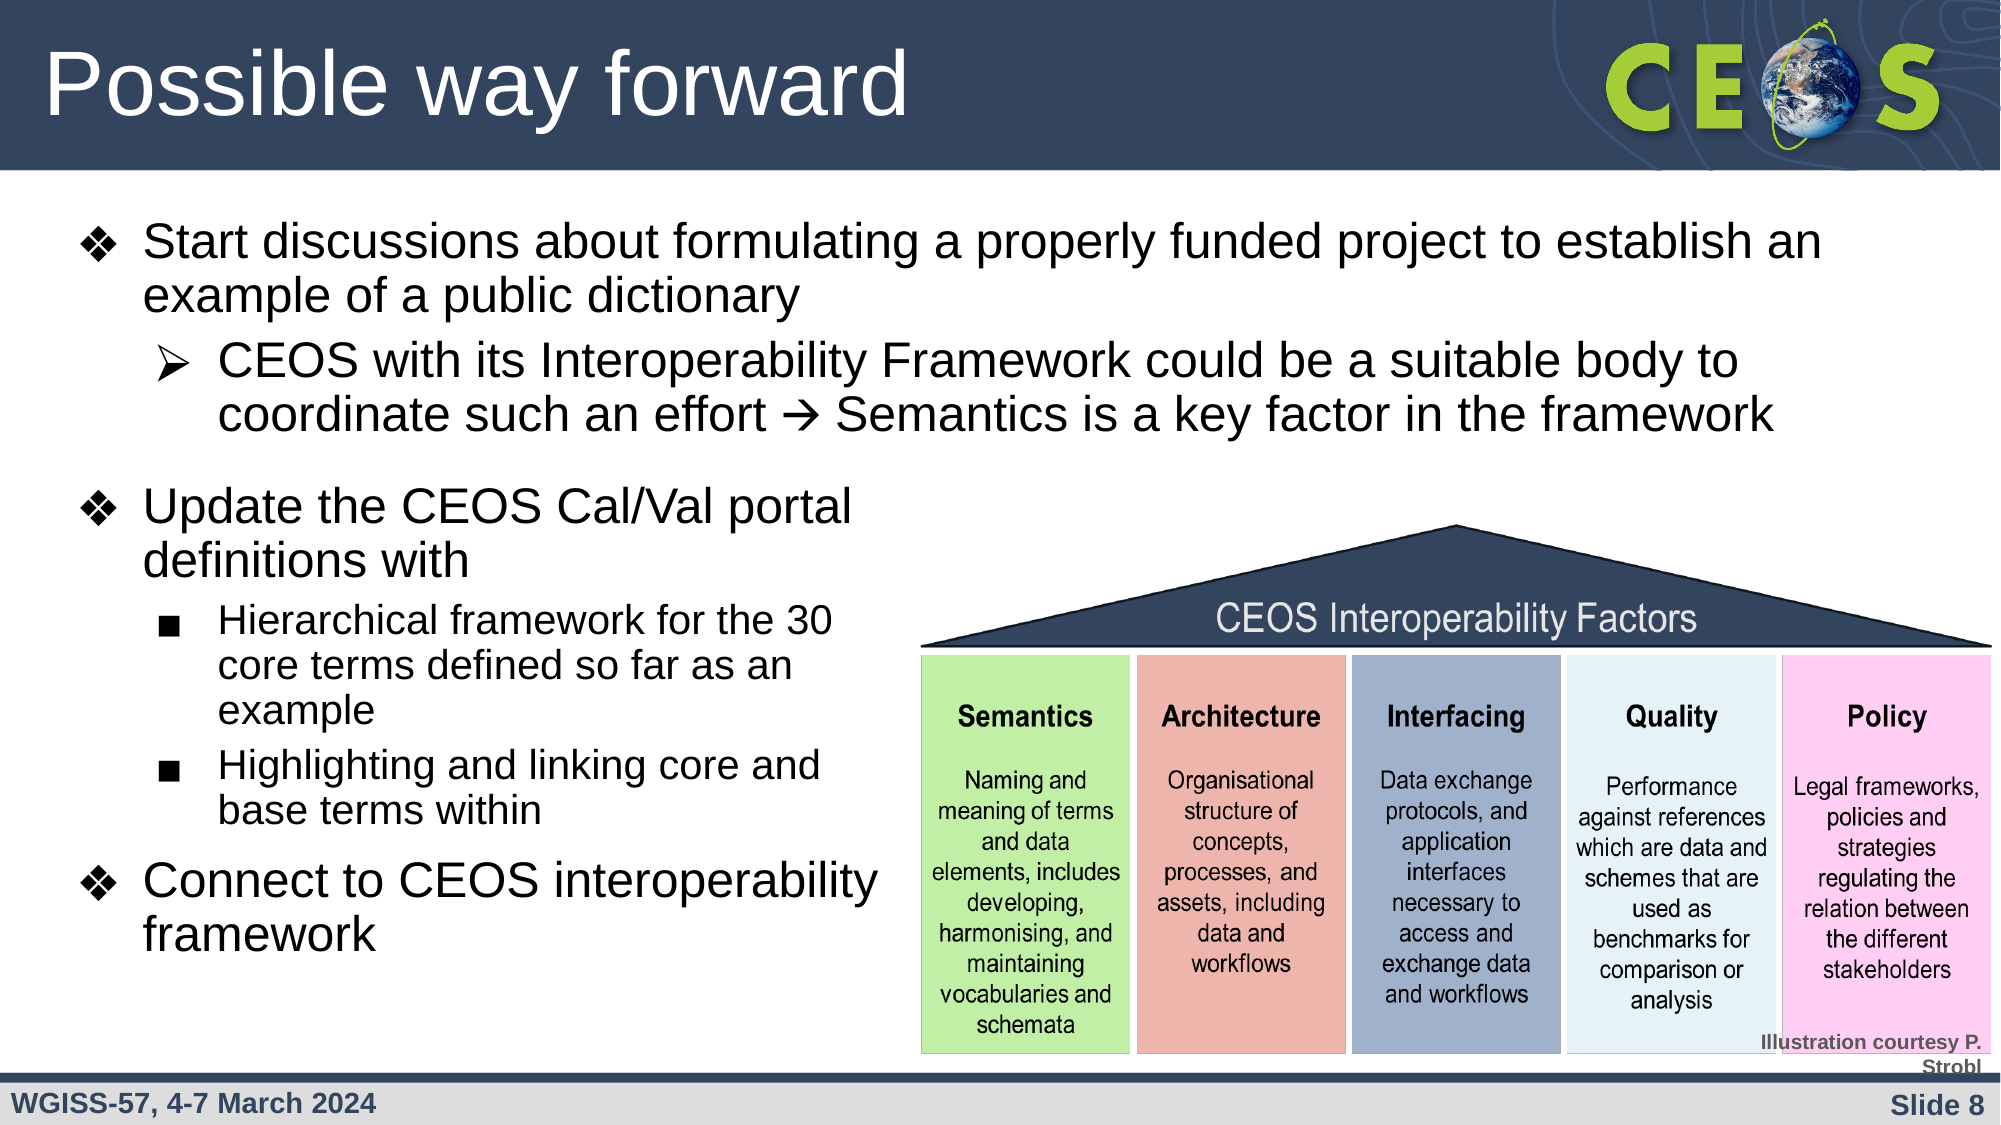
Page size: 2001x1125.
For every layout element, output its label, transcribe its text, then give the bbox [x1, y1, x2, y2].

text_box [917, 524, 1999, 1057]
text_box Start discussions about formulating a properly funded project to establish an example of a public dictionary CEOS with its Interoperability Framework could be a suitable body to coordinate such an effort 🡪 Semantics is a key factor in the framework [52, 207, 1939, 524]
picture [1606, 18, 1939, 150]
text_box Update the CEOS Cal/Val portal definitions with Hierarchical framework for the 30 core terms defined so far as an example Highlighting and linking core and base terms within Connect to CEOS interoperability framework [52, 472, 917, 1039]
title Possible way forward [28, 28, 1569, 157]
